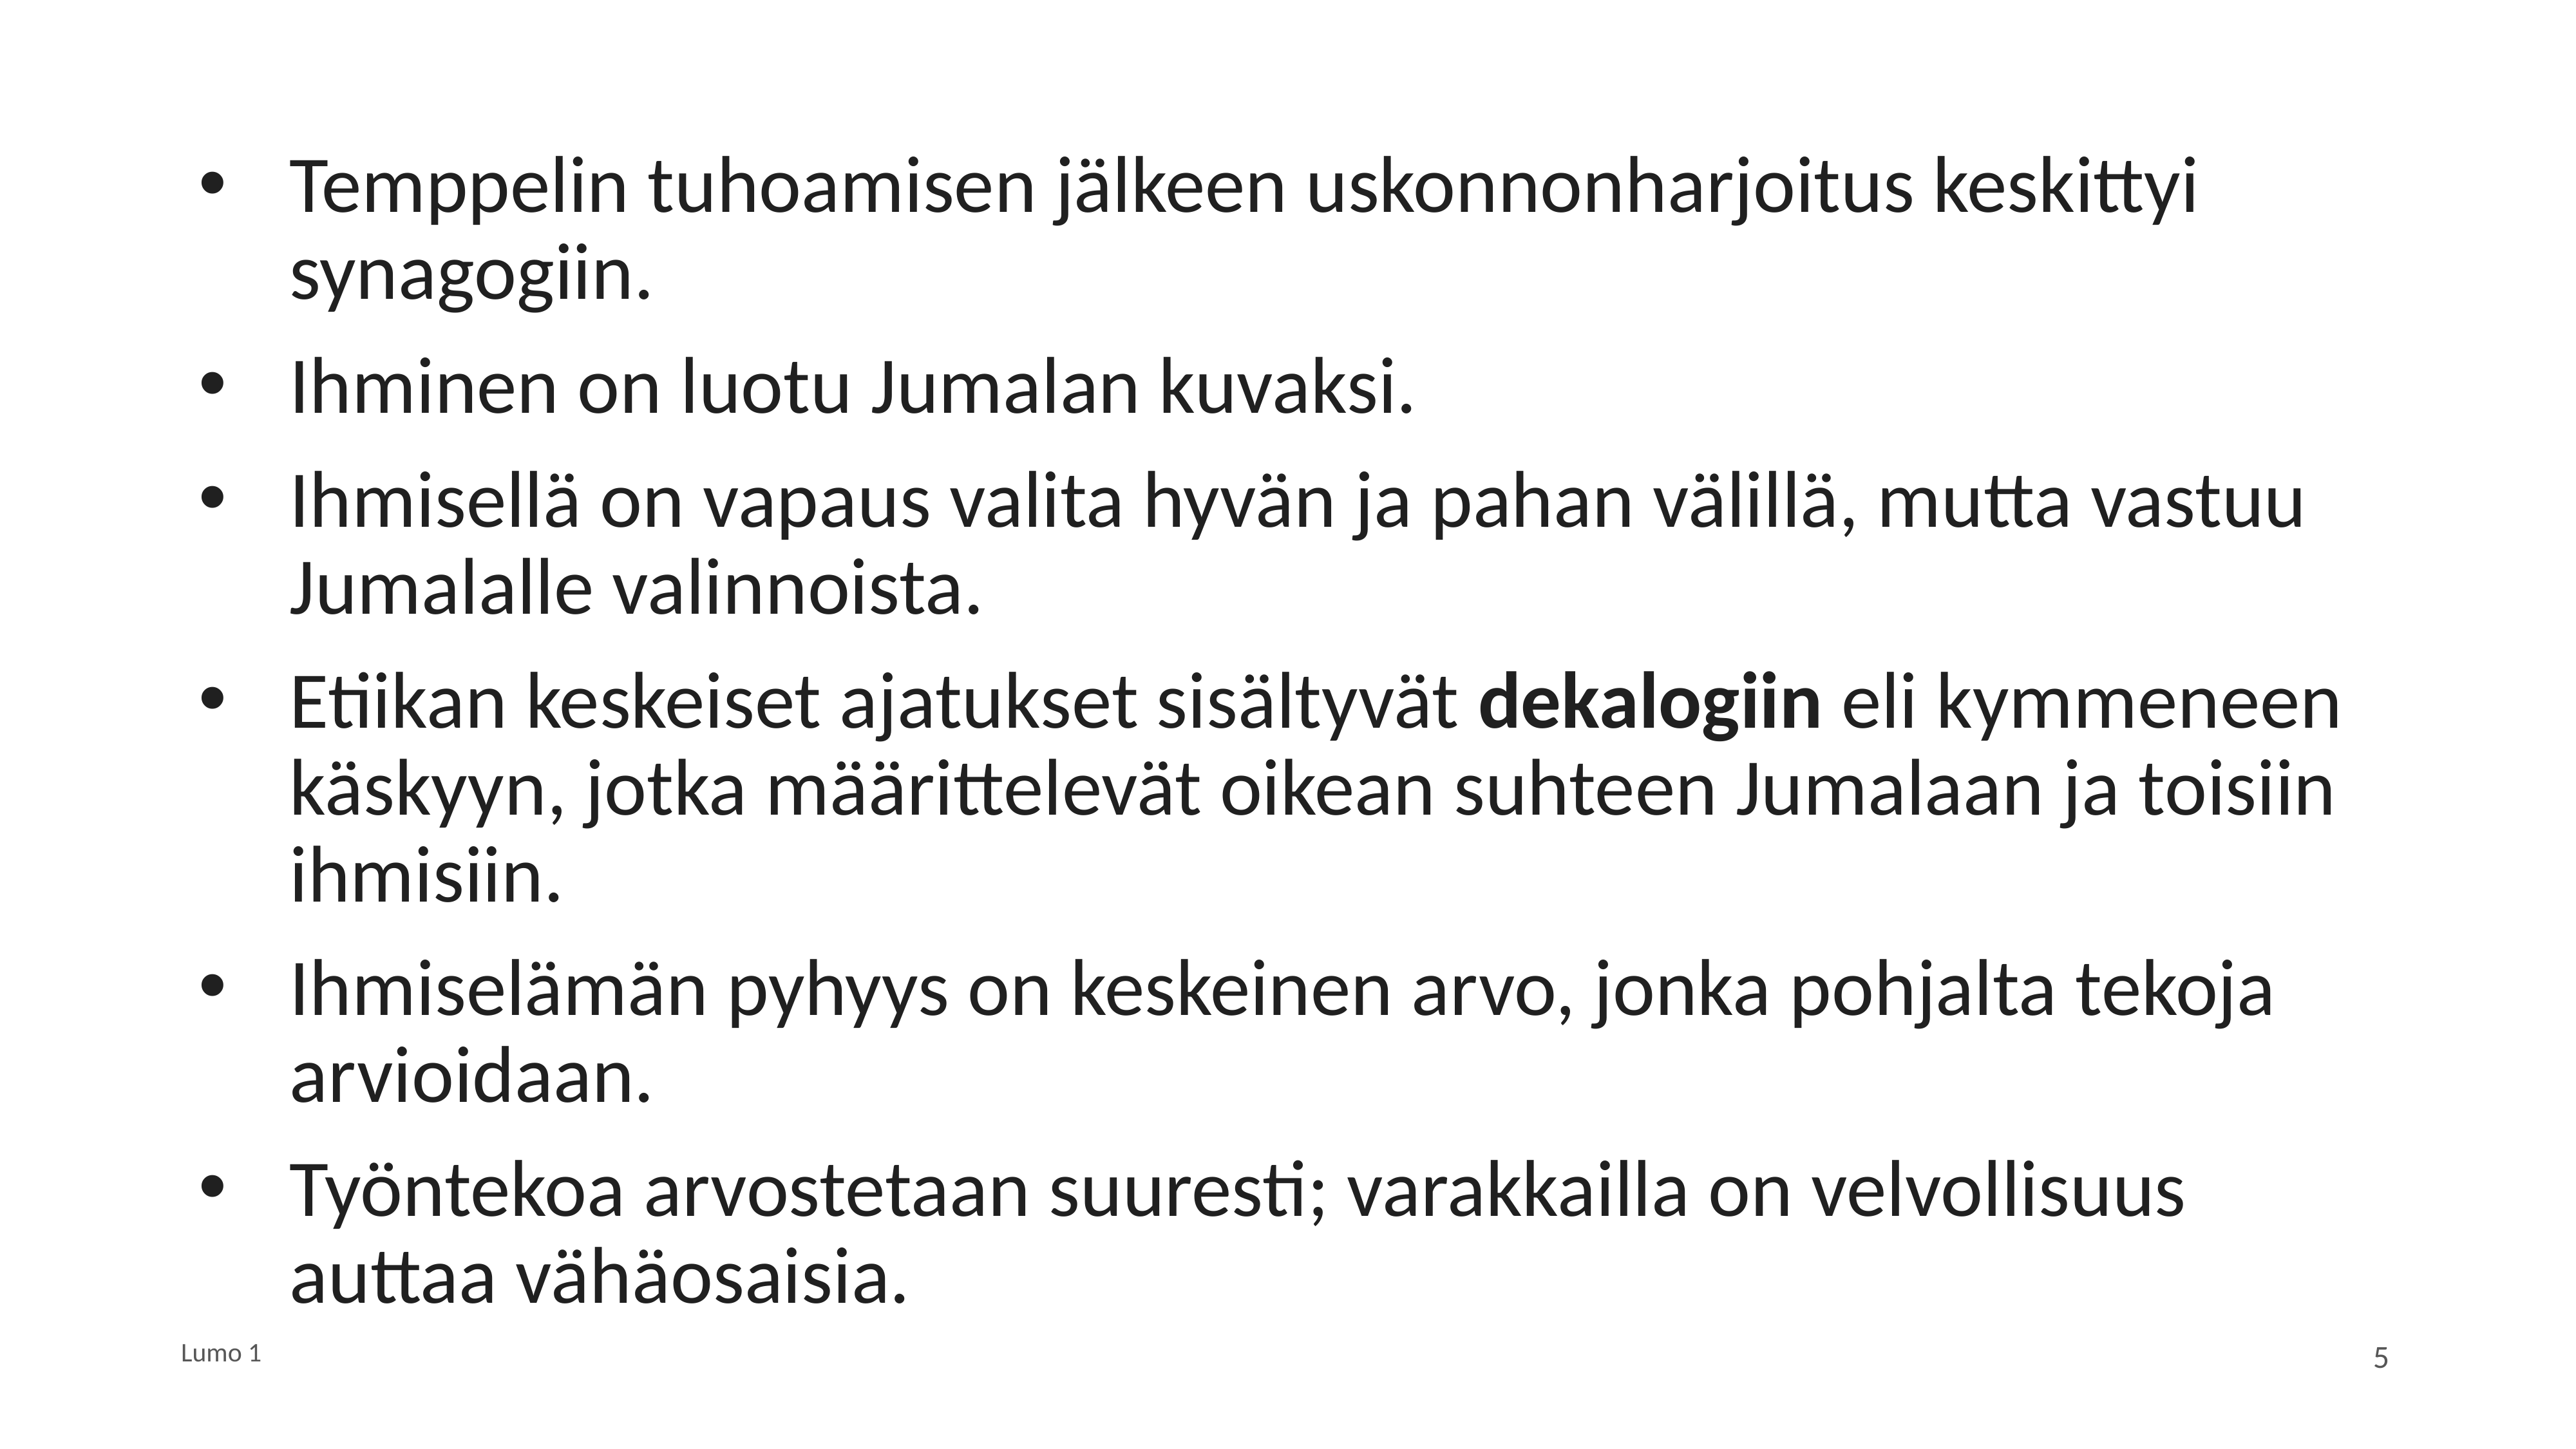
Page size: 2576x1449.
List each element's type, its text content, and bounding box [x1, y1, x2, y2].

slide_number 5 [1819, 1302, 2399, 1380]
list Temppelin tuhoamisen jälkeen uskonnonharjoitus keskittyi synagogiin. Ihminen on luotu Jumalan kuvaksi. Ihmisellä on vapaus valita hyvän ja pahan välillä, mutta vastuu Jumalalle valinnoista. Etiikan keskeiset ajatukset sisältyvät dekalogiin eli kymmeneen käskyyn, jotka määrittelevät oikean suhteen Jumalaan ja toisiin ihmisiin. Ihmiselämän pyhyys on keskeinen arvo, jonka pohjalta tekoja arvioidaan. Työntekoa arvostetaan suuresti; varakkailla on velvollisuus auttaa vähäosaisia. [189, 138, 2387, 1311]
footer Lumo 1 [171, 1294, 1041, 1372]
